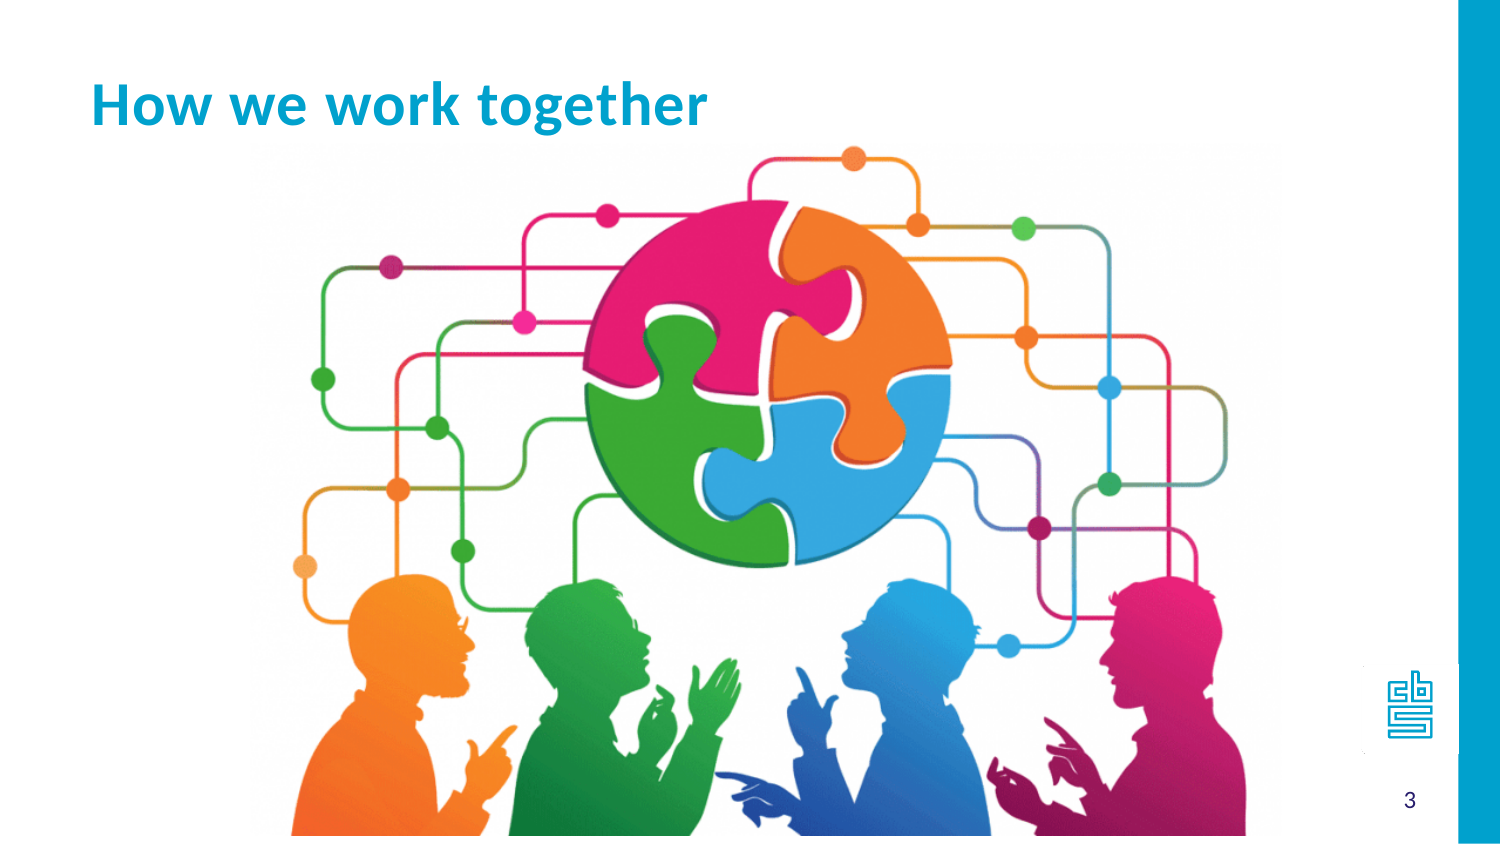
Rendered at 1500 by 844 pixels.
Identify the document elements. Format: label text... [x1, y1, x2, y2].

list How we work together [76, 55, 1329, 139]
slide_number 3 [1361, 772, 1459, 826]
picture [1361, 664, 1458, 754]
picture [250, 143, 1282, 836]
